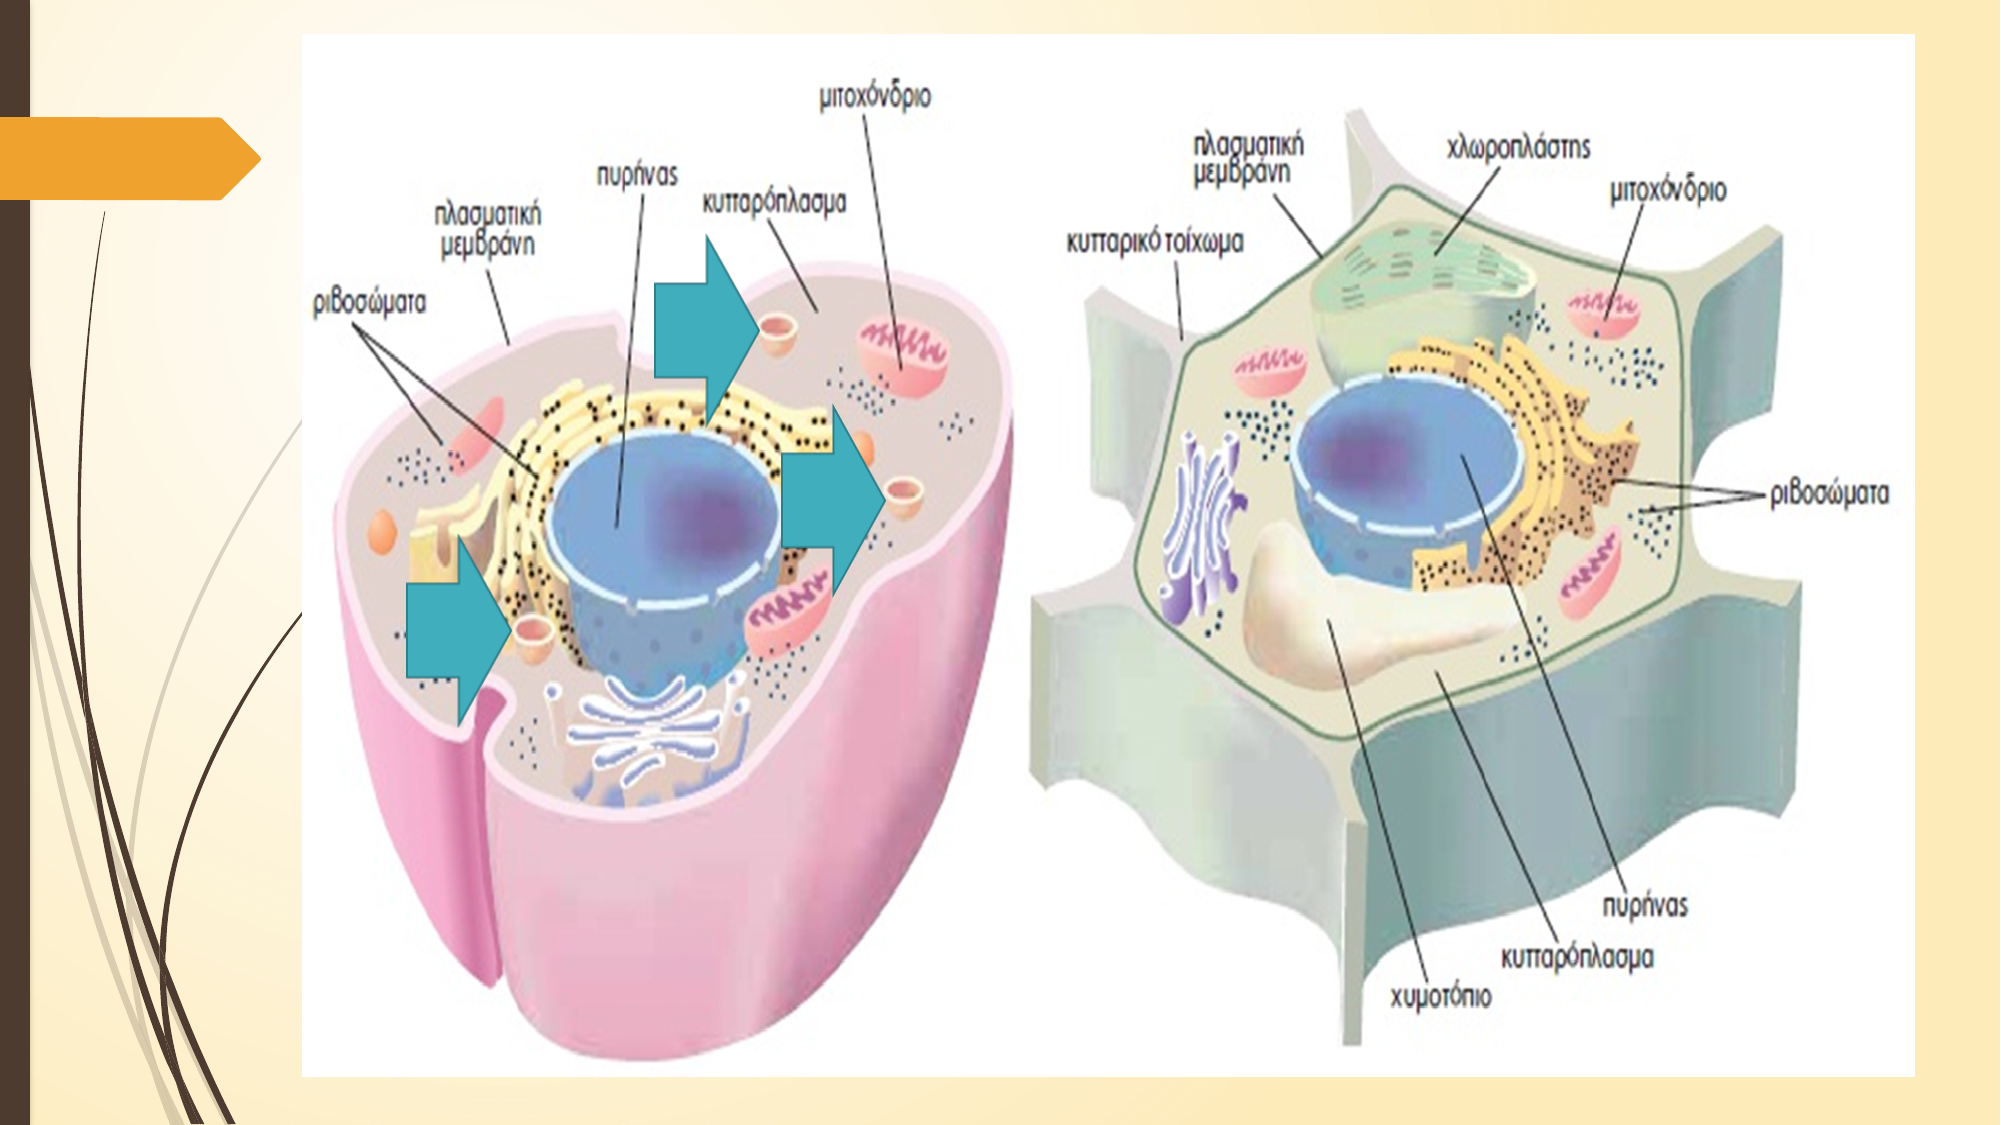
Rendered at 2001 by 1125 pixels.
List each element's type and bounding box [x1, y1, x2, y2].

picture [780, 403, 888, 598]
picture [406, 533, 513, 729]
picture [654, 233, 761, 429]
list [302, 34, 1916, 1077]
